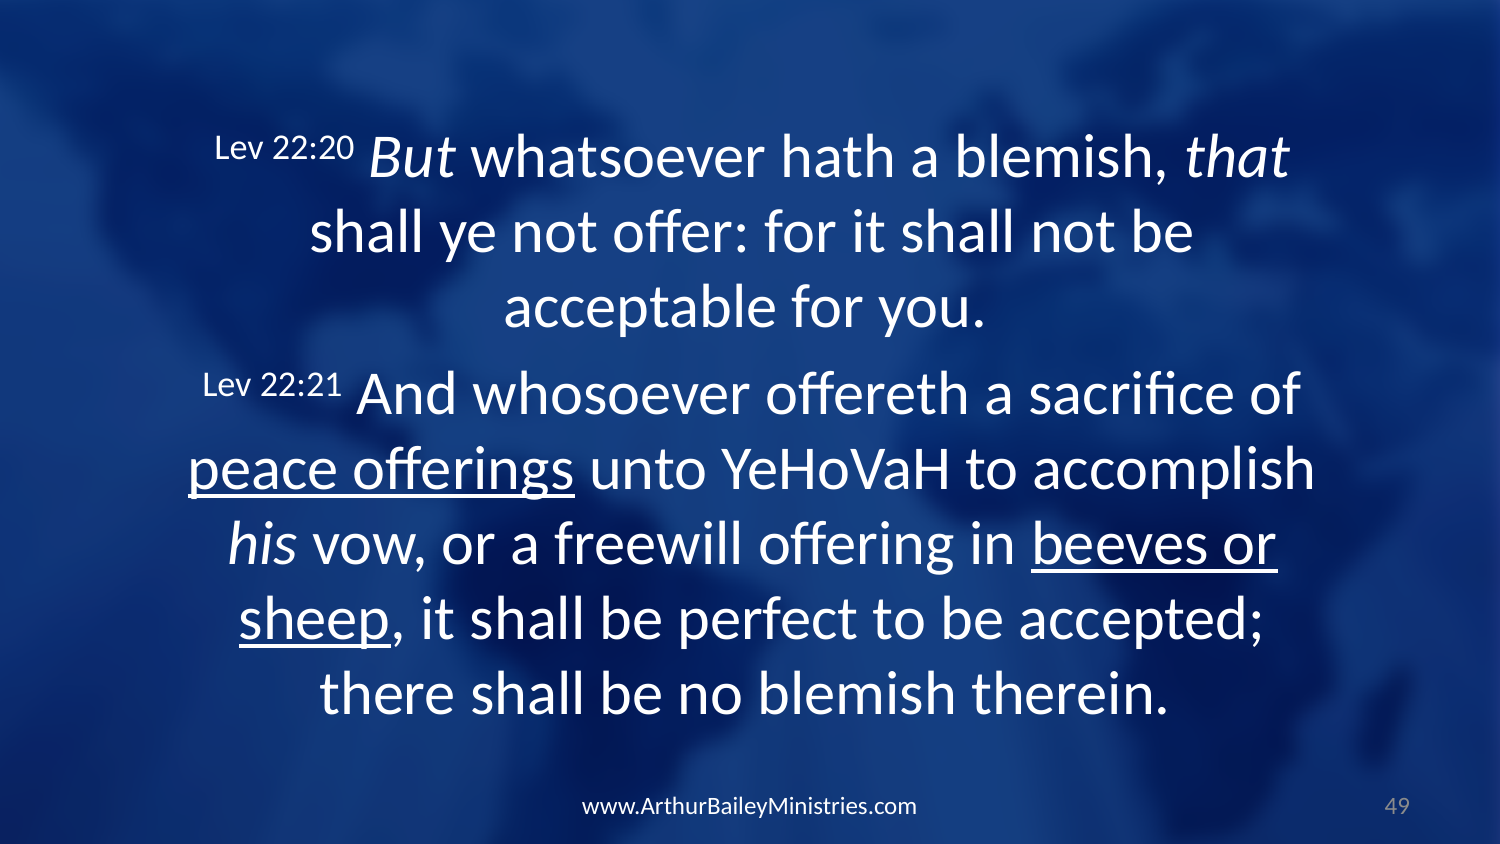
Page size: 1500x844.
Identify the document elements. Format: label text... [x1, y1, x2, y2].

picture [0, 0, 1500, 844]
footer www.ArthurBaileyMinistries.com [512, 782, 988, 827]
slide_number 49 [1074, 782, 1425, 827]
list Lev 22:20 But whatsoever hath a blemish, that shall ye not offer: for it shall not be acceptable for you. Lev 22:21 And whosoever offereth a sacrifice of peace offerings unto YeHoVaH to accomplish his vow, or a freewill offering in beeves or sheep, it shall be perfect to be accepted; there shall be no blemish therein. [151, 107, 1355, 741]
